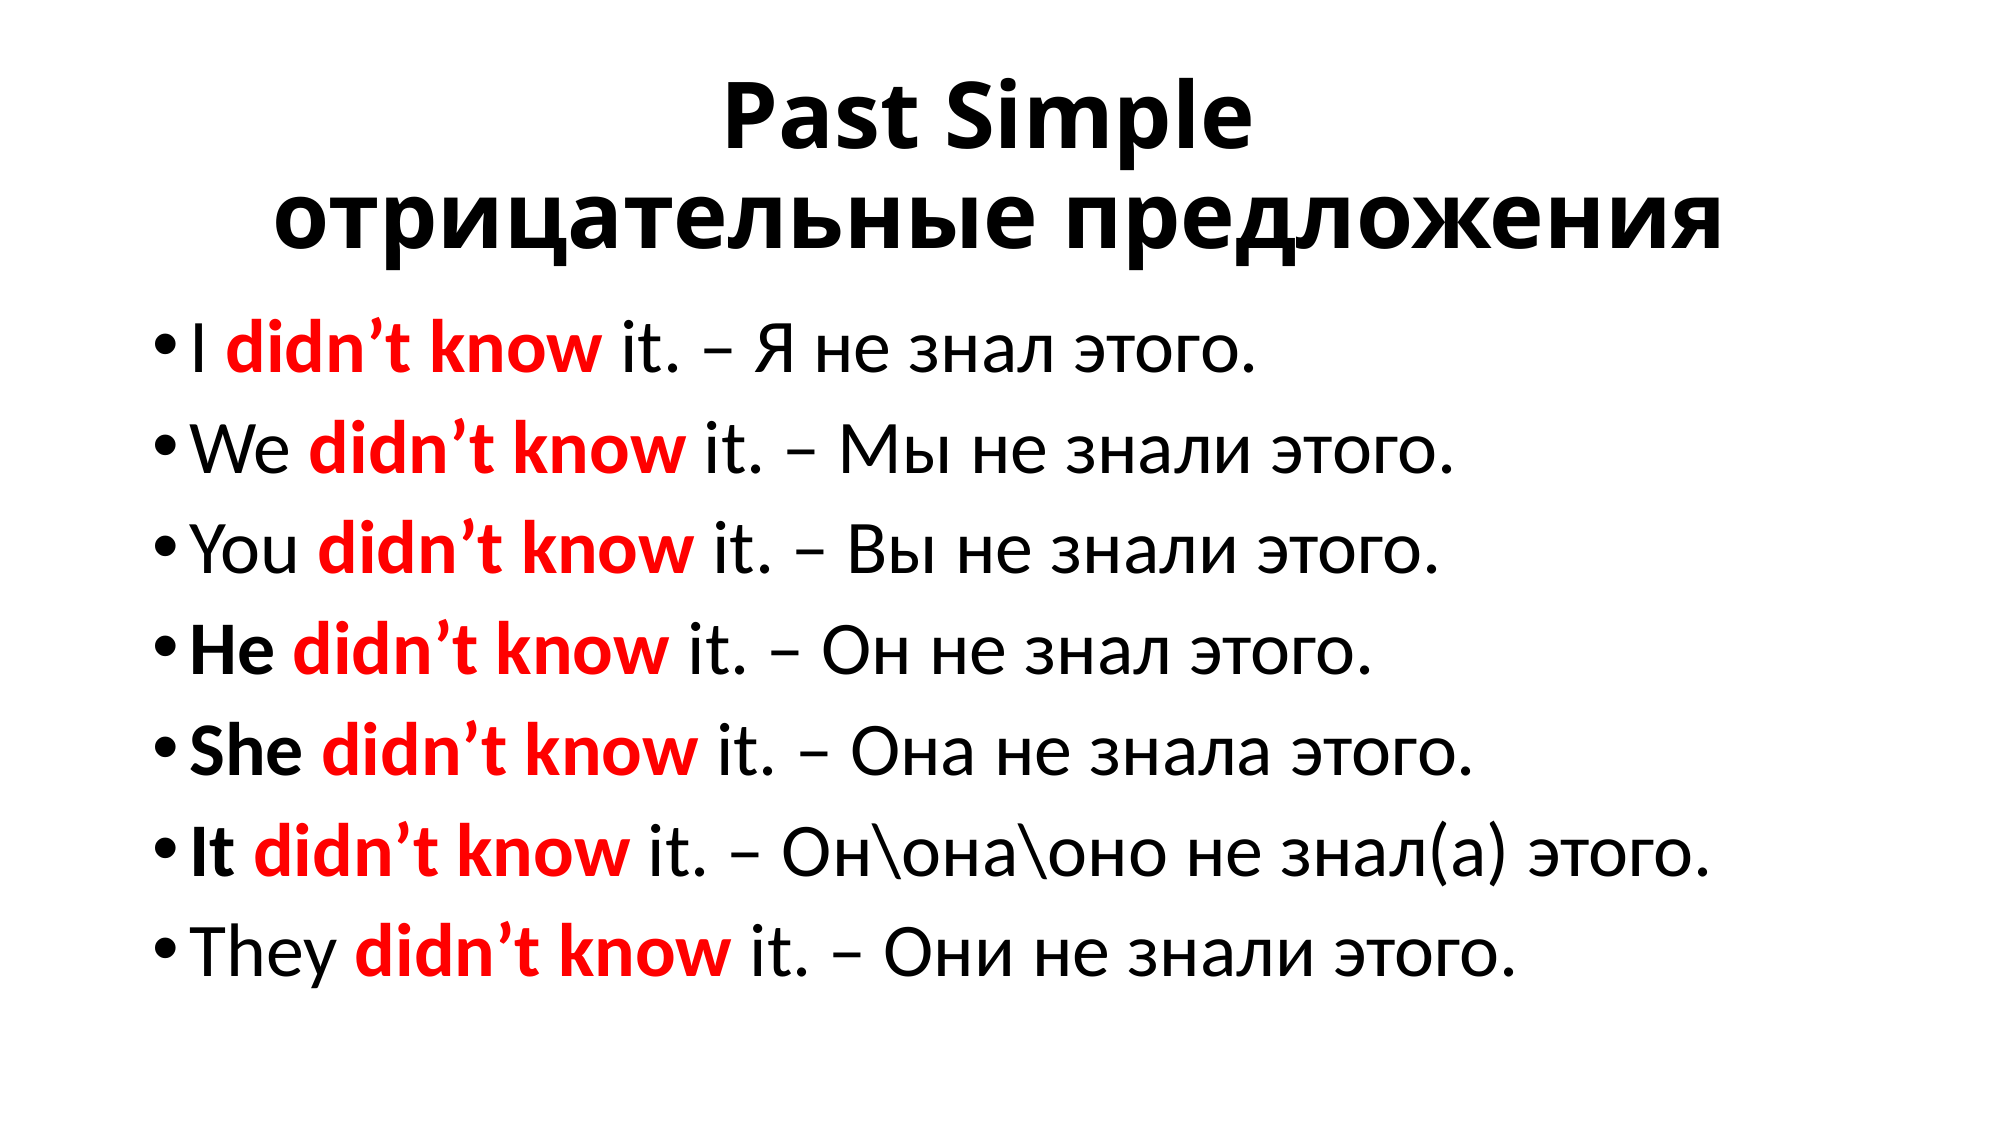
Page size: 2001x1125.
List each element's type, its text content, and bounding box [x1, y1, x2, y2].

title Past Simple отрицательные предложения [137, 59, 1863, 278]
list I didn’t know it. – Я не знал этого. We didn’t know it. – Мы не знали этого. You didn’t know it. – Вы не знали этого. He didn’t know it. – Он не знал этого. She didn’t know it. – Она не знала этого. It didn’t know it. – Он\она\оно не знал(а) этого. They didn’t know it. – Они не знали этого. [137, 299, 1863, 1014]
